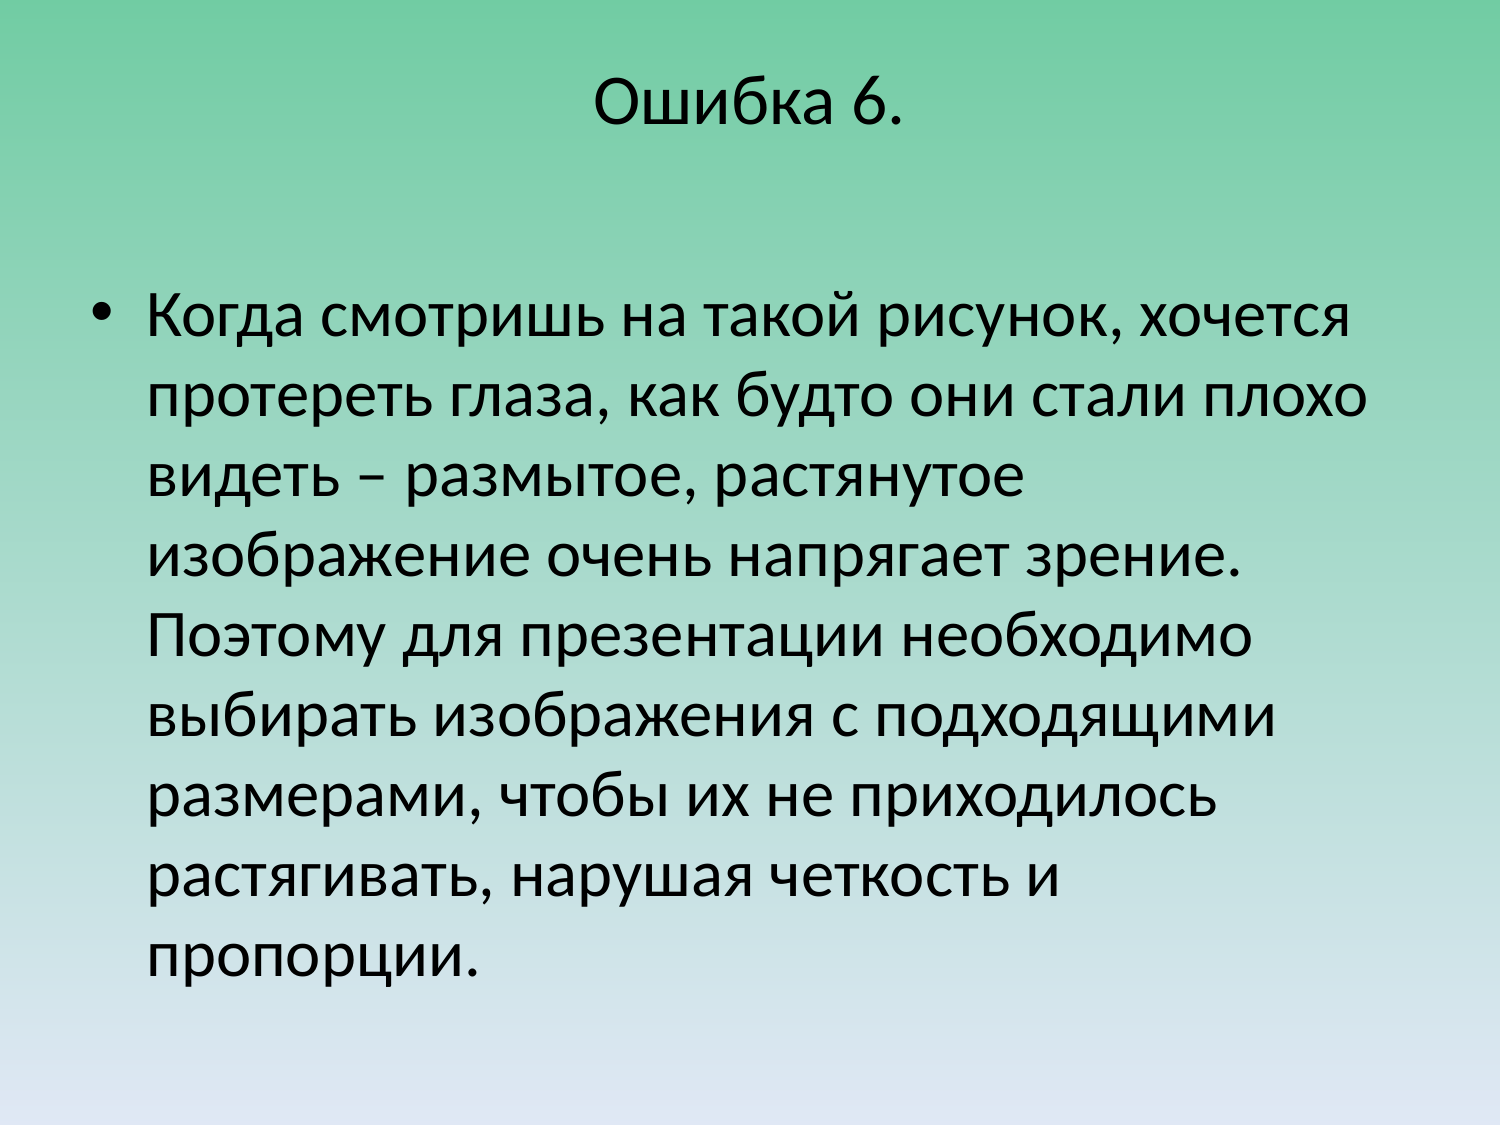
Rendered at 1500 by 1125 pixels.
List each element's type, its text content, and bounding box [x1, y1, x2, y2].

title Ошибка 6. [75, 45, 1425, 233]
list Когда смотришь на такой рисунок, хочется протереть глаза, как будто они стали плохо видеть – размытое, растянутое изображение очень напрягает зрение. Поэтому для презентации необходимо выбирать изображения с подходящими размерами, чтобы их не приходилось растягивать, нарушая четкость и пропорции. [75, 262, 1425, 1005]
